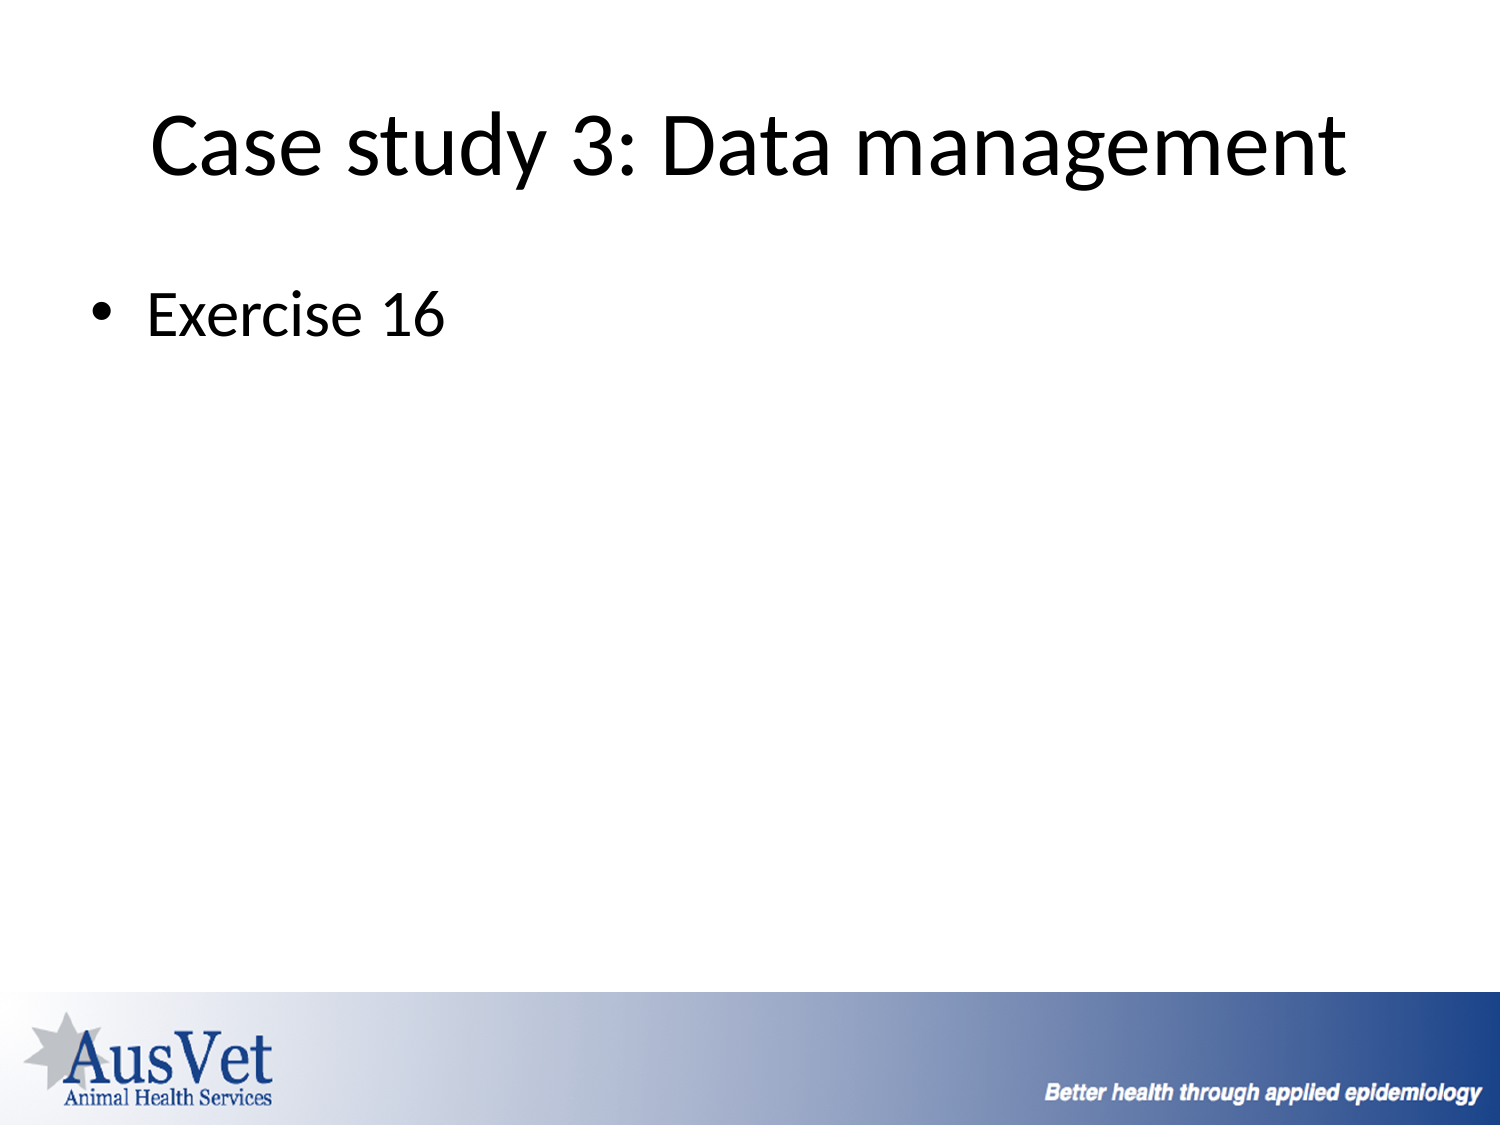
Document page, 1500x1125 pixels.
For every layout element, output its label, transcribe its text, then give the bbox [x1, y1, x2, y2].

picture [0, 992, 1500, 1125]
title Case study 3: Data management [75, 45, 1425, 233]
list Exercise 16 [75, 262, 1425, 993]
